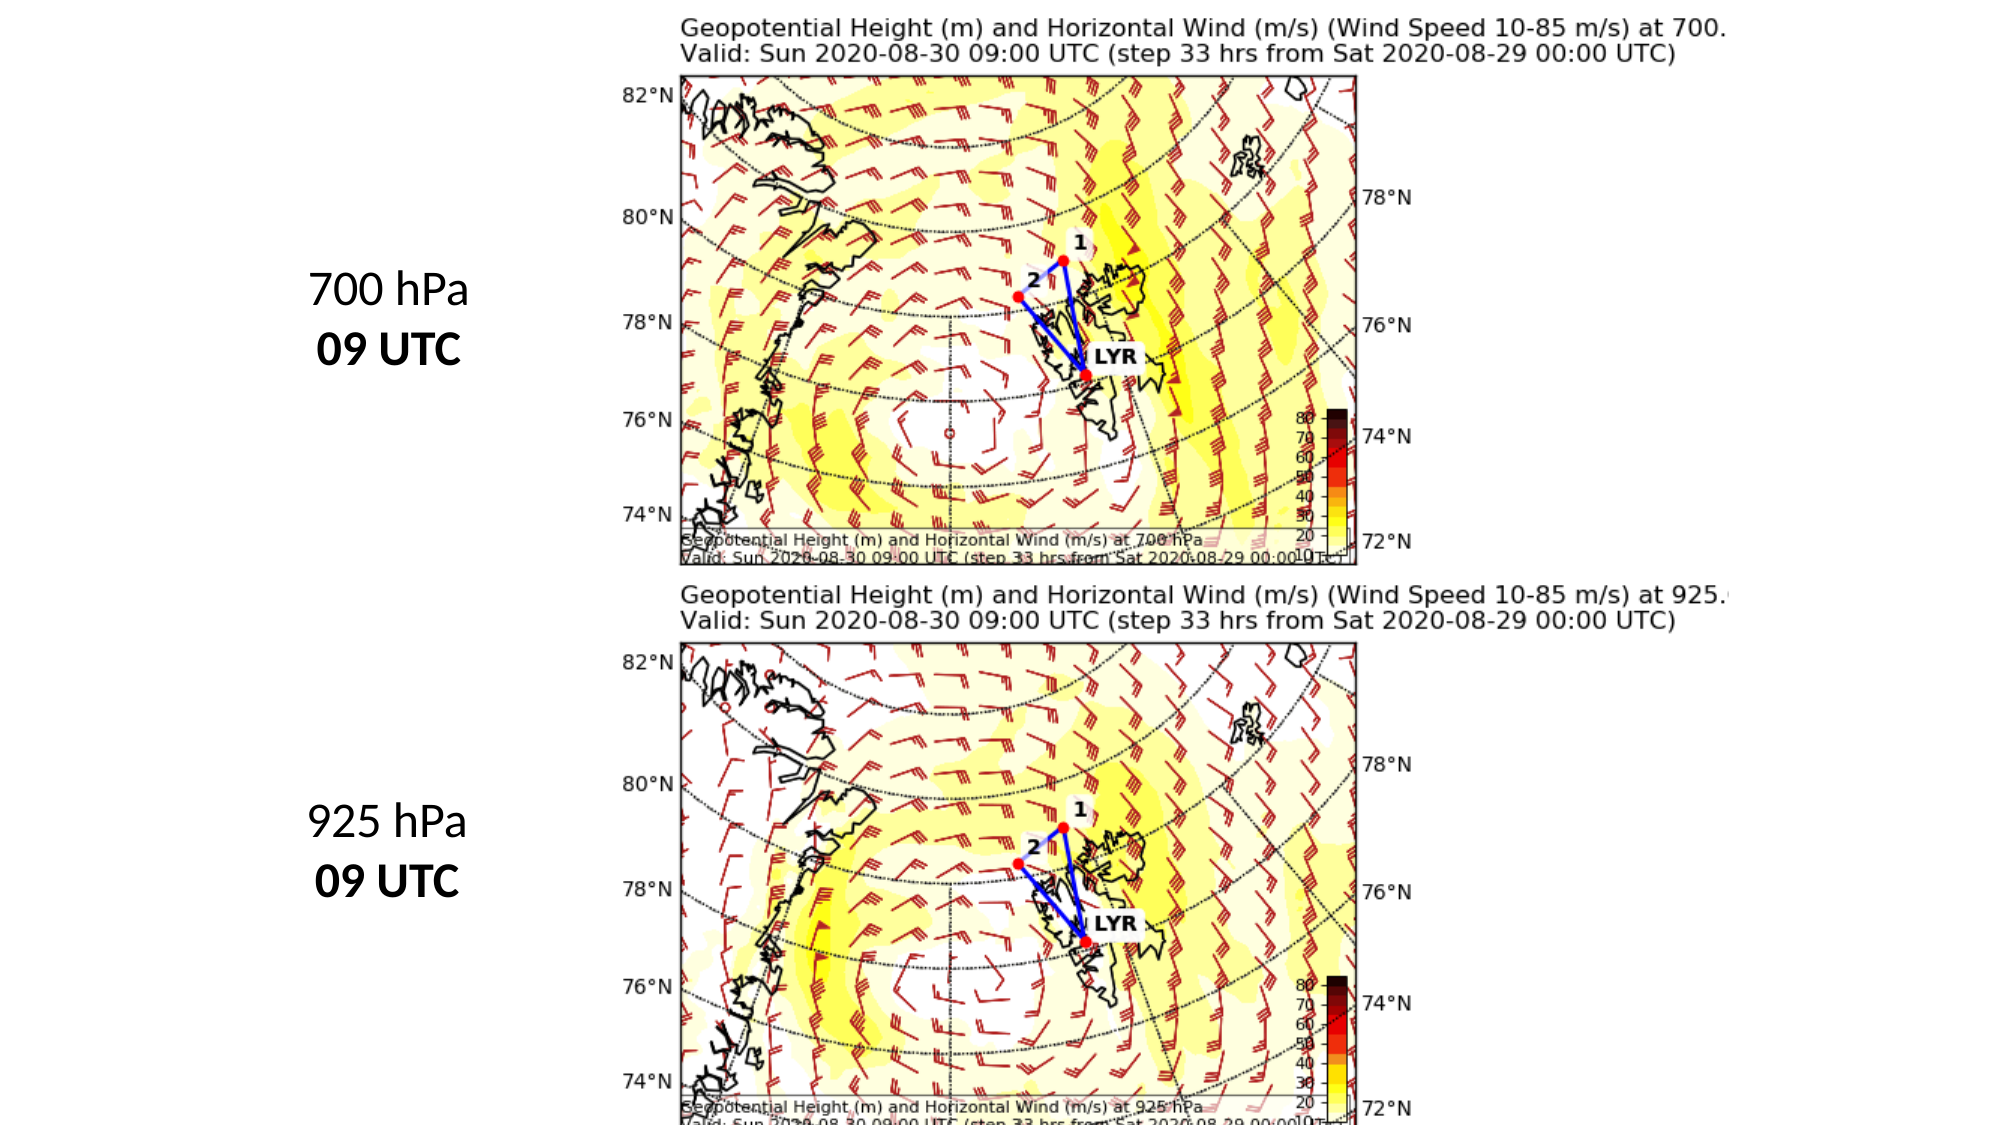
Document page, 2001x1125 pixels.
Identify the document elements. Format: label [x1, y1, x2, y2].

picture [270, 0, 1729, 1125]
